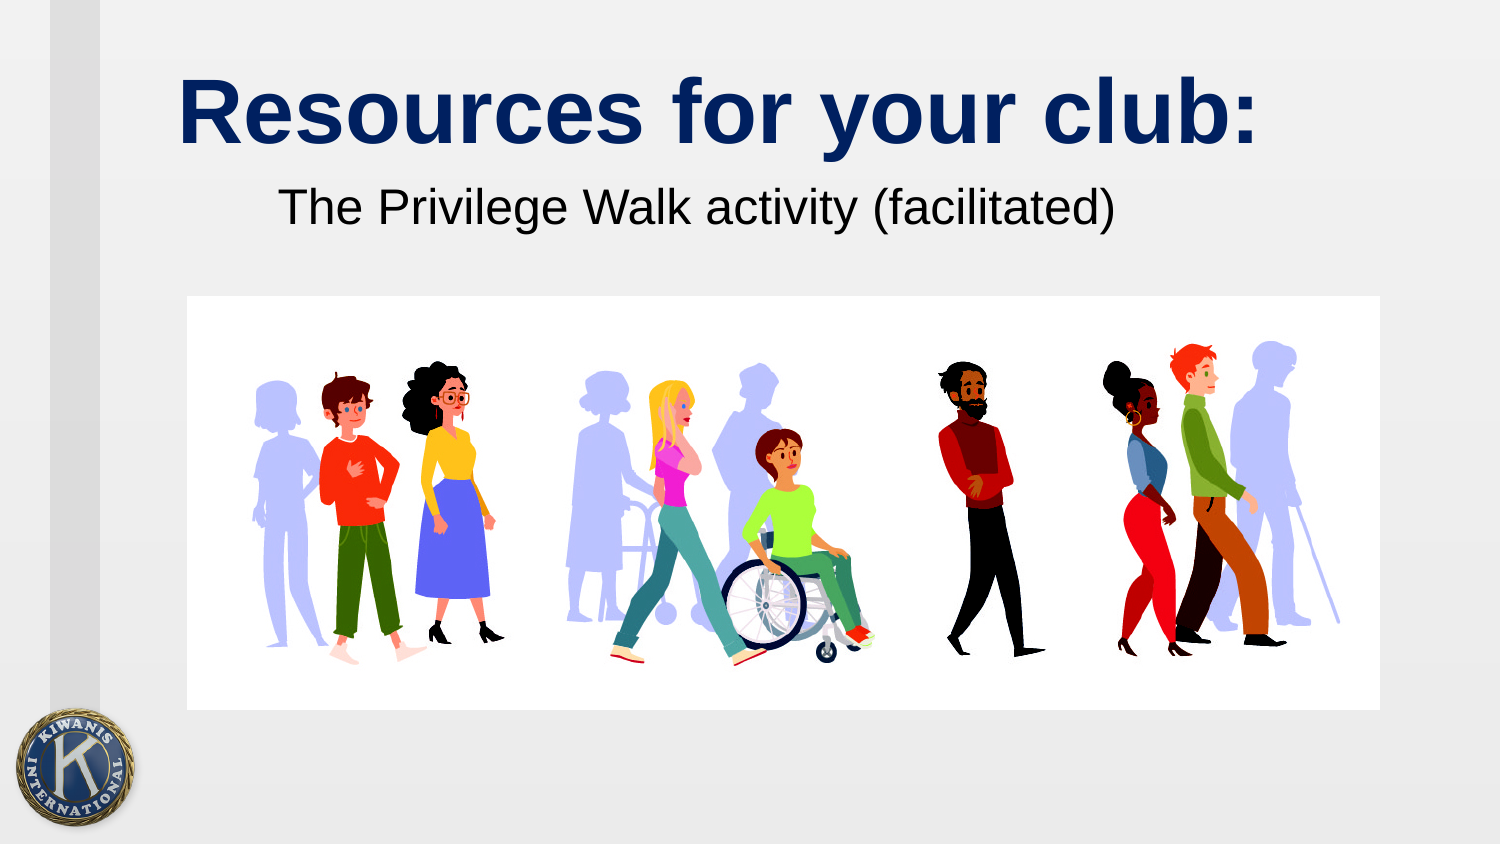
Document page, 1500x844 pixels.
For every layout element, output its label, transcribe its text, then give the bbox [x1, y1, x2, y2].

picture [7, 699, 143, 835]
list The Privilege Walk activity (facilitated) [262, 160, 1163, 295]
title Resources for your club: [162, 55, 1450, 160]
picture [187, 296, 1380, 710]
